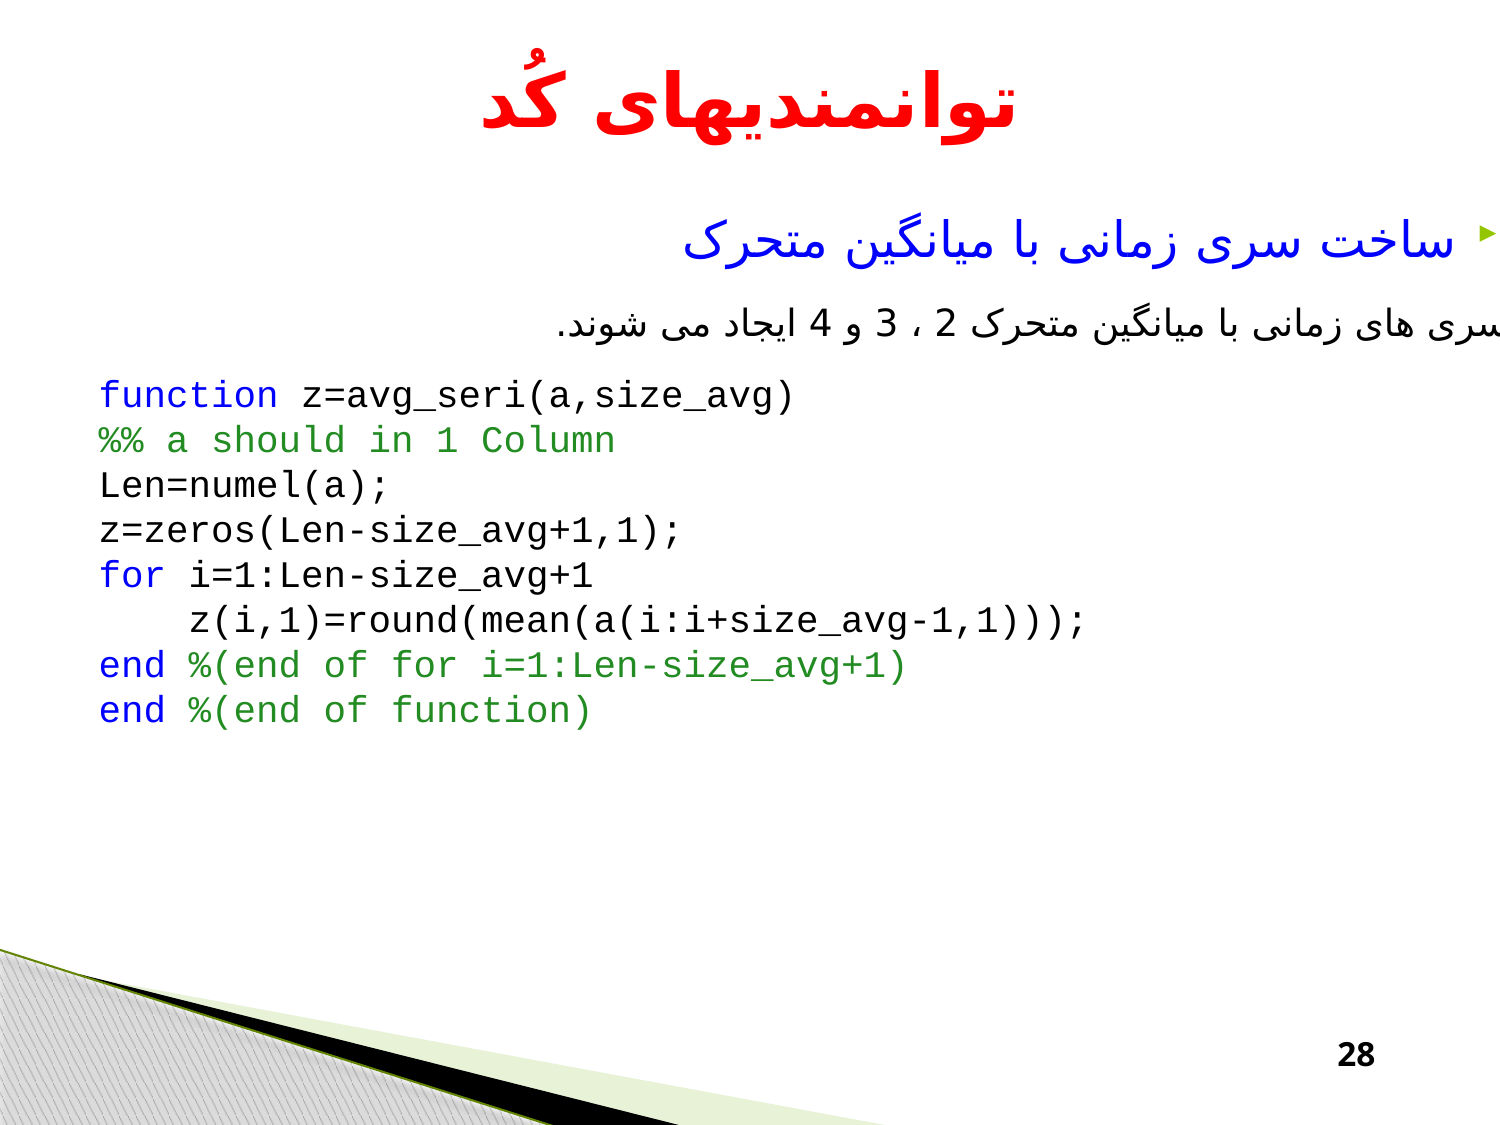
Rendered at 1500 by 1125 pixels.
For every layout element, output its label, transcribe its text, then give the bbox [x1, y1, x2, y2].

title توانمندیهای کُد [75, 3, 1425, 192]
list ساخت سری زمانی با میانگین متحرک [650, 200, 1500, 288]
slide_number 28 [1299, 1037, 1413, 1075]
text_box function z=avg_seri(a,size_avg) %% a should in 1 Column Len=numel(a); z=zeros(Len-size_avg+1,1); for i=1:Len-size_avg+1 z(i,1)=round(mean(a(i:i+size_avg-1,1))); end %(end of for i=1:Len-size_avg+1) end %(end of function) [84, 362, 1384, 738]
text_box سری های زمانی با میانگین متحرک 2 ، 3 و 4 ایجاد می شوند. [540, 291, 1500, 352]
